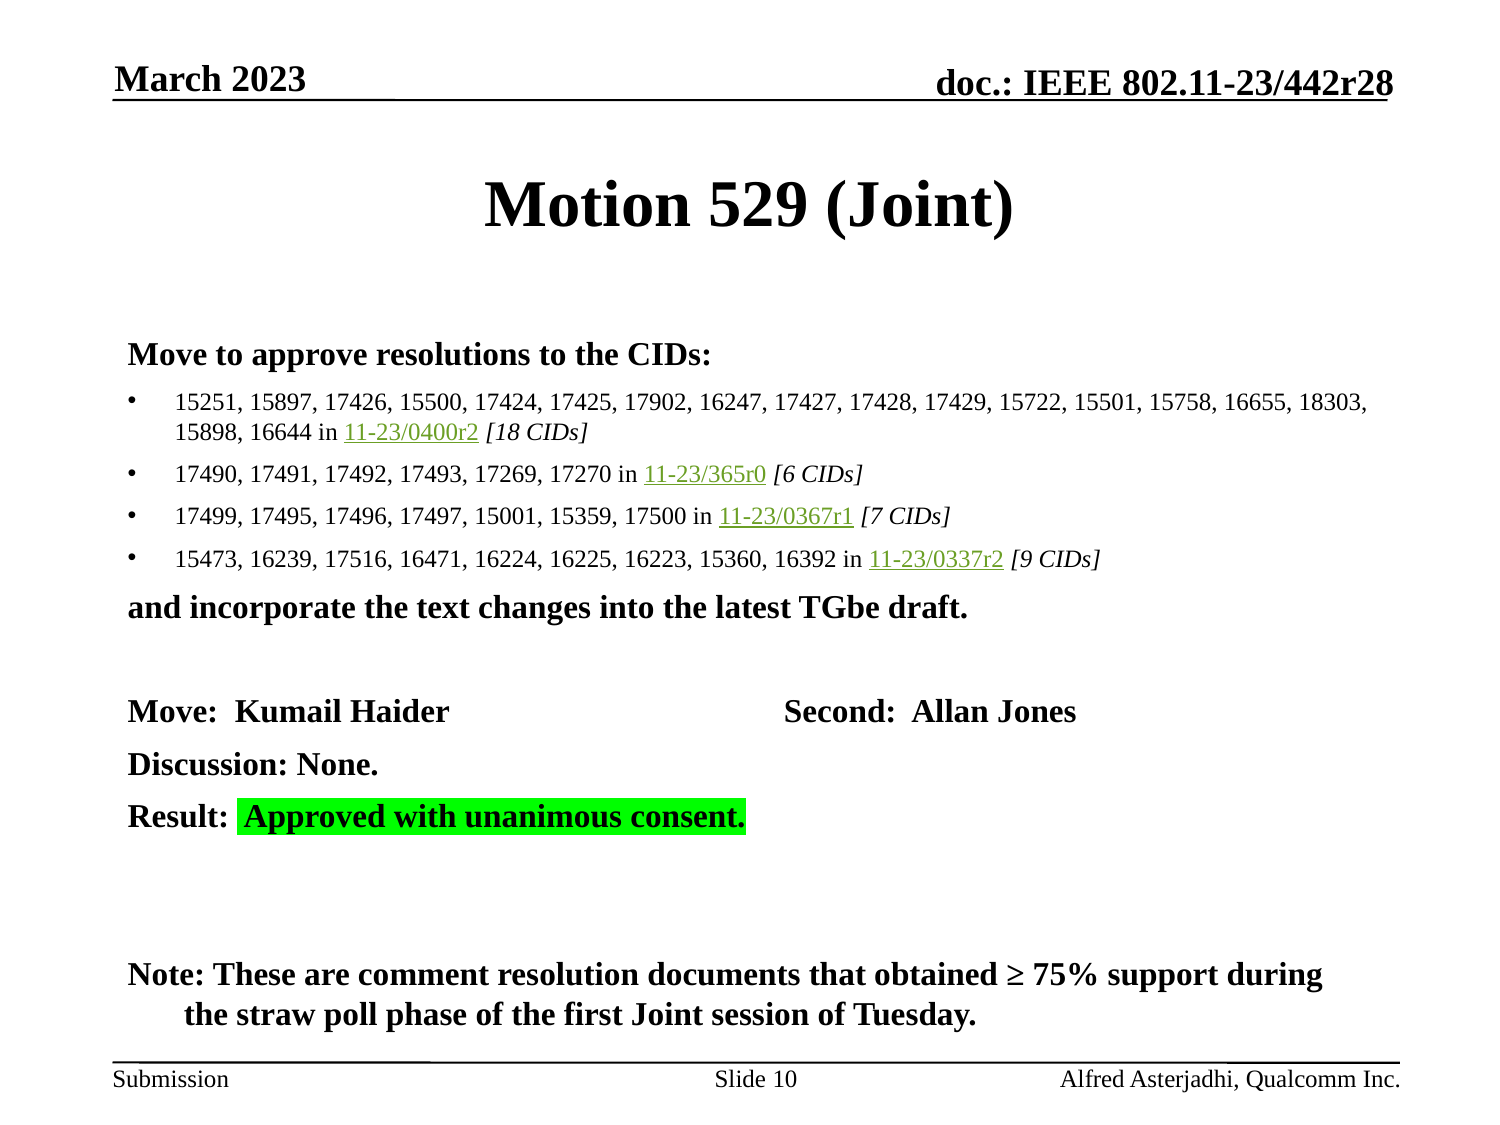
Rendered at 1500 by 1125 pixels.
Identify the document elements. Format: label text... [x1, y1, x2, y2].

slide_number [114, 54, 423, 100]
title Motion 529 (Joint) [112, 112, 1388, 288]
list Move to approve resolutions to the CIDs: 15251, 15897, 17426, 15500, 17424, 17425, 17902, 16247, 17427, 17428, 17429, 15722, 15501, 15758, 16655, 18303, 15898, 16644 in 11-23/0400r2 [18 CIDs] 17490, 17491, 17492, 17493, 17269, 17270 in 11-23/365r0 [6 CIDs] 17499, 17495, 17496, 17497, 15001, 15359, 17500 in 11-23/0367r1 [7 CIDs] 15473, 16239, 17516, 16471, 16224, 16225, 16223, 15360, 16392 in 11-23/0337r2 [9 CIDs] and incorporate the text changes into the latest TGbe draft. Move: Kumail Haider Second: Allan Jones Discussion: None. Result: Approved with unanimous consent. Note: These are comment resolution documents that obtained ≥ 75% support during the straw poll phase of the first Joint session of Tuesday. [112, 324, 1388, 1051]
slide_number Slide 10 [712, 1061, 800, 1123]
footer Alfred Asterjadhi, Qualcomm Inc. [878, 1061, 1402, 1093]
